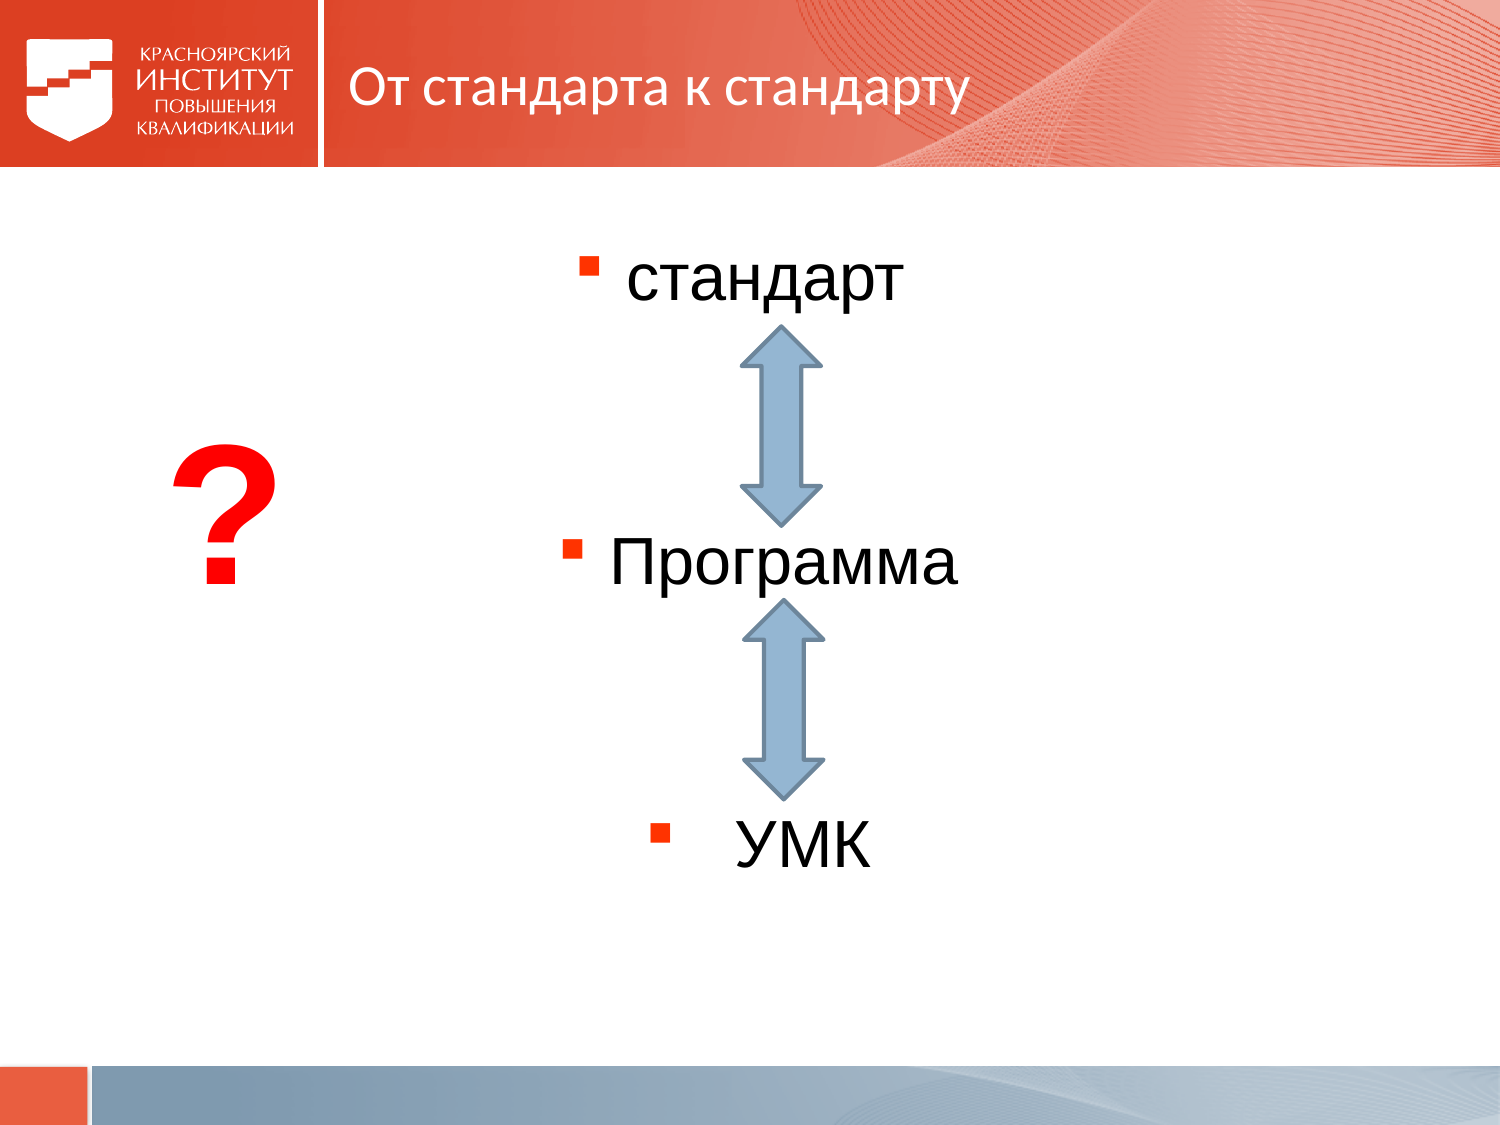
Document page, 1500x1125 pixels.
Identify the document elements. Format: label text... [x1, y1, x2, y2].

title От стандарта к стандарту [333, 6, 1481, 158]
list стандарт Программа УМК [59, 226, 1457, 988]
picture [324, 0, 1500, 167]
text_box ? [149, 376, 368, 632]
text_box [742, 597, 826, 802]
text_box [739, 324, 824, 528]
picture [0, 0, 318, 167]
